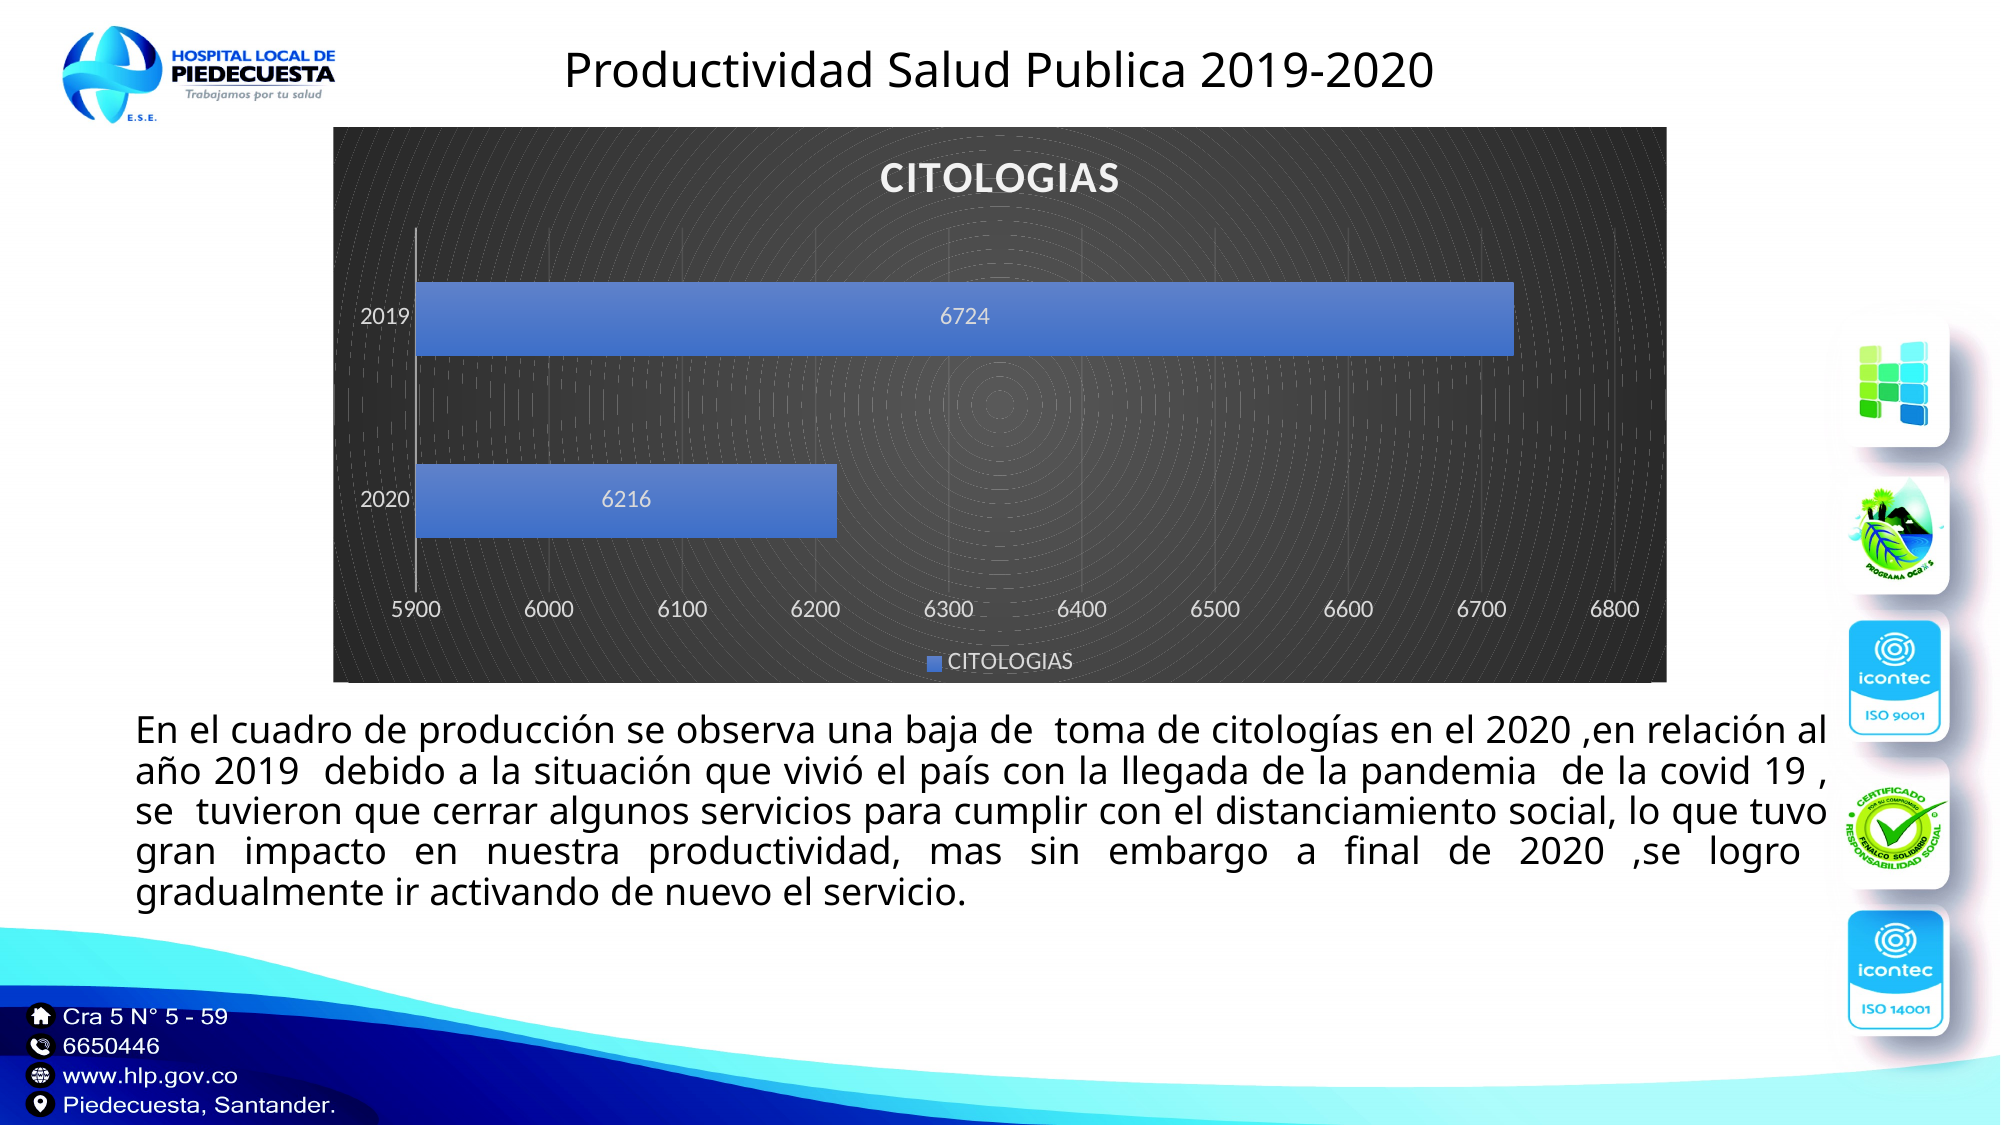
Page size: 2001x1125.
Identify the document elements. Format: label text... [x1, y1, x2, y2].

chart [333, 126, 1667, 683]
text_box En el cuadro de producción se observa una baja de toma de citologías en el 2020 ,en relación al año 2019 debido a la situación que vivió el país con la llegada de la pandemia de la covid 19 , se tuvieron que cerrar algunos servicios para cumplir con el distanciamiento social, lo que tuvo gran impacto en nuestra productividad, mas sin embargo a final de 2020 ,se logro gradualmente ir activando de nuevo el servicio. [120, 703, 1846, 922]
title Productividad Salud Publica 2019-2020 [137, 38, 1863, 106]
picture [0, 0, 2001, 1125]
